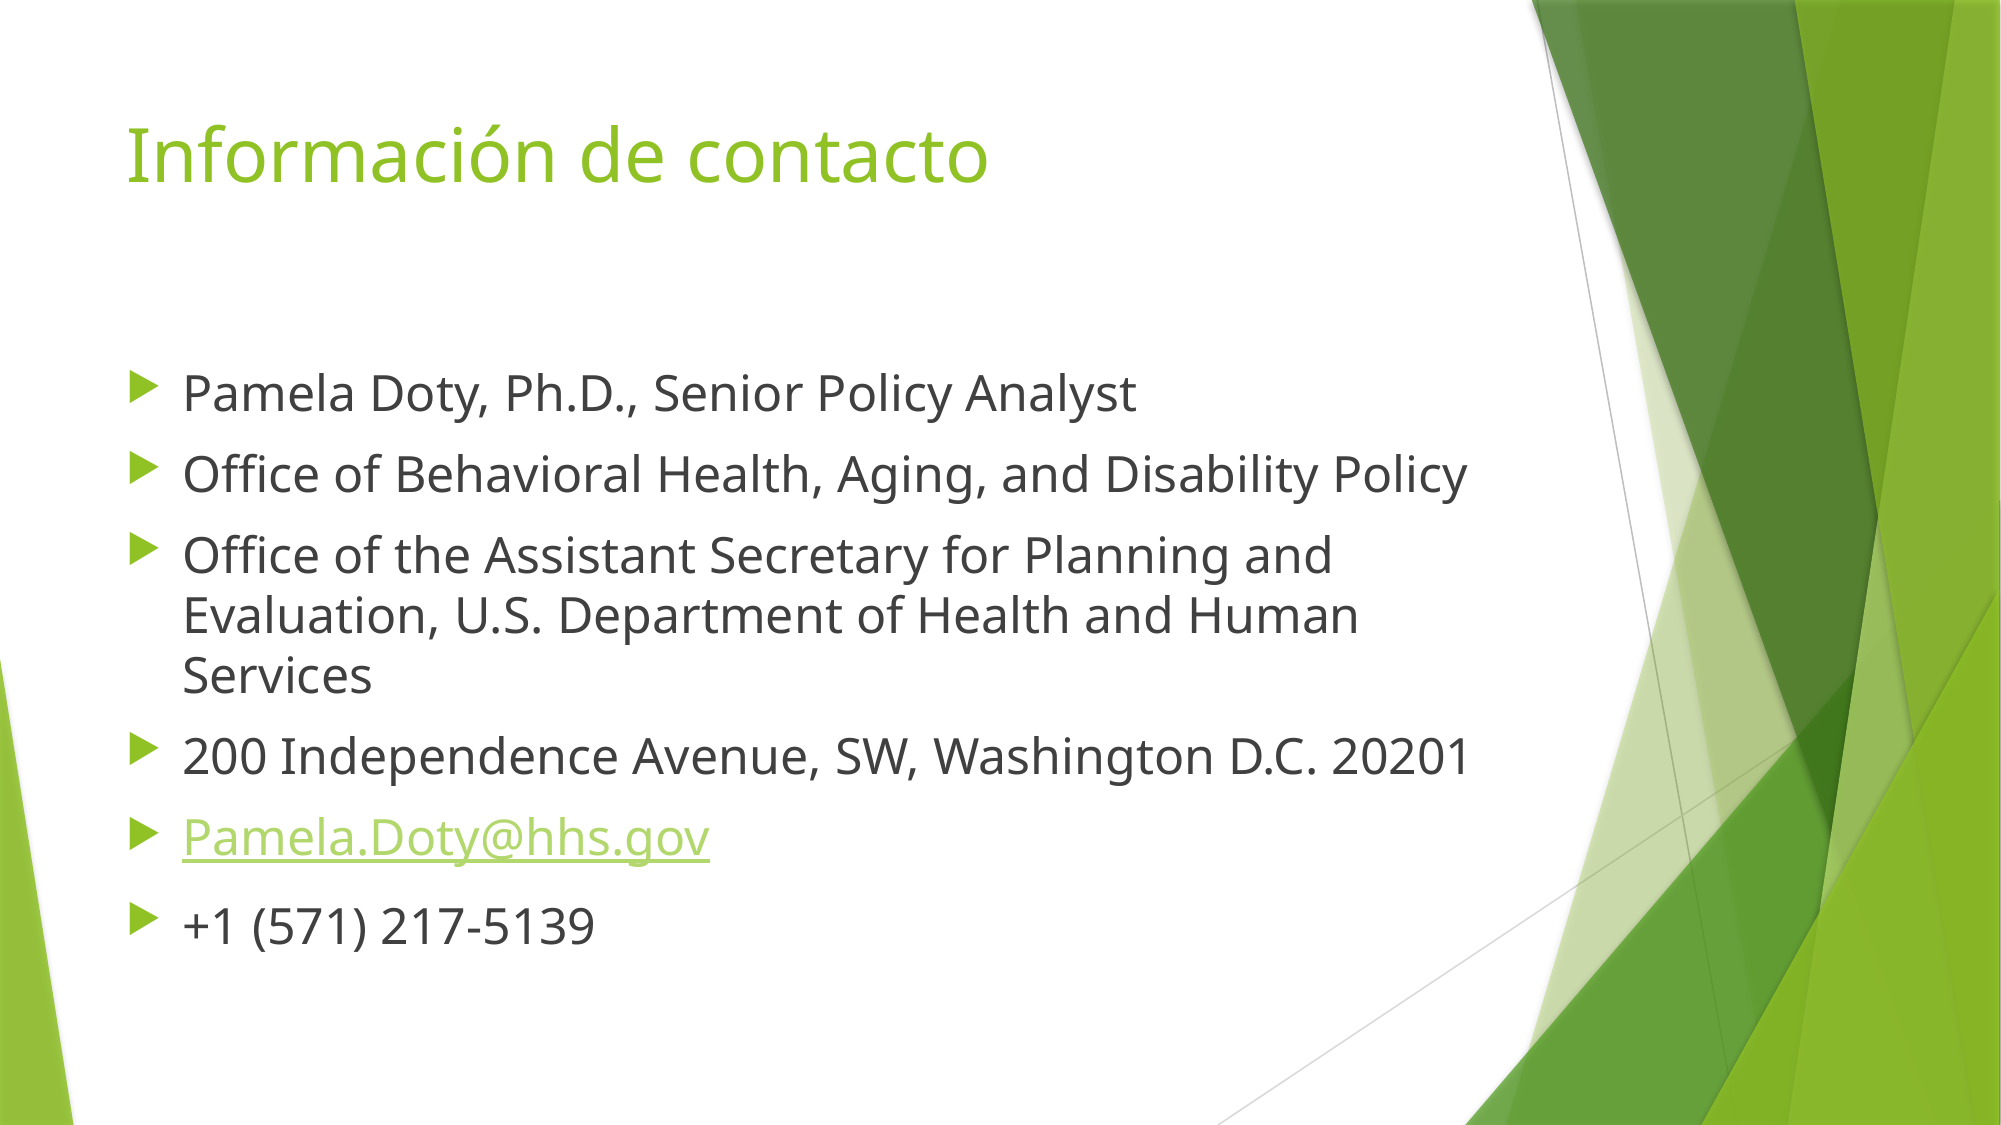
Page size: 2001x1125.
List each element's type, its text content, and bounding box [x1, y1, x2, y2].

list Pamela Doty, Ph.D., Senior Policy Analyst Office of Behavioral Health, Aging, and Disability Policy Office of the Assistant Secretary for Planning and Evaluation, U.S. Department of Health and Human Services 200 Independence Avenue, SW, Washington D.C. 20201 Pamela.Doty@hhs.gov +1 (571) 217-5139 [111, 354, 1522, 992]
title Información de contacto [111, 99, 1522, 317]
